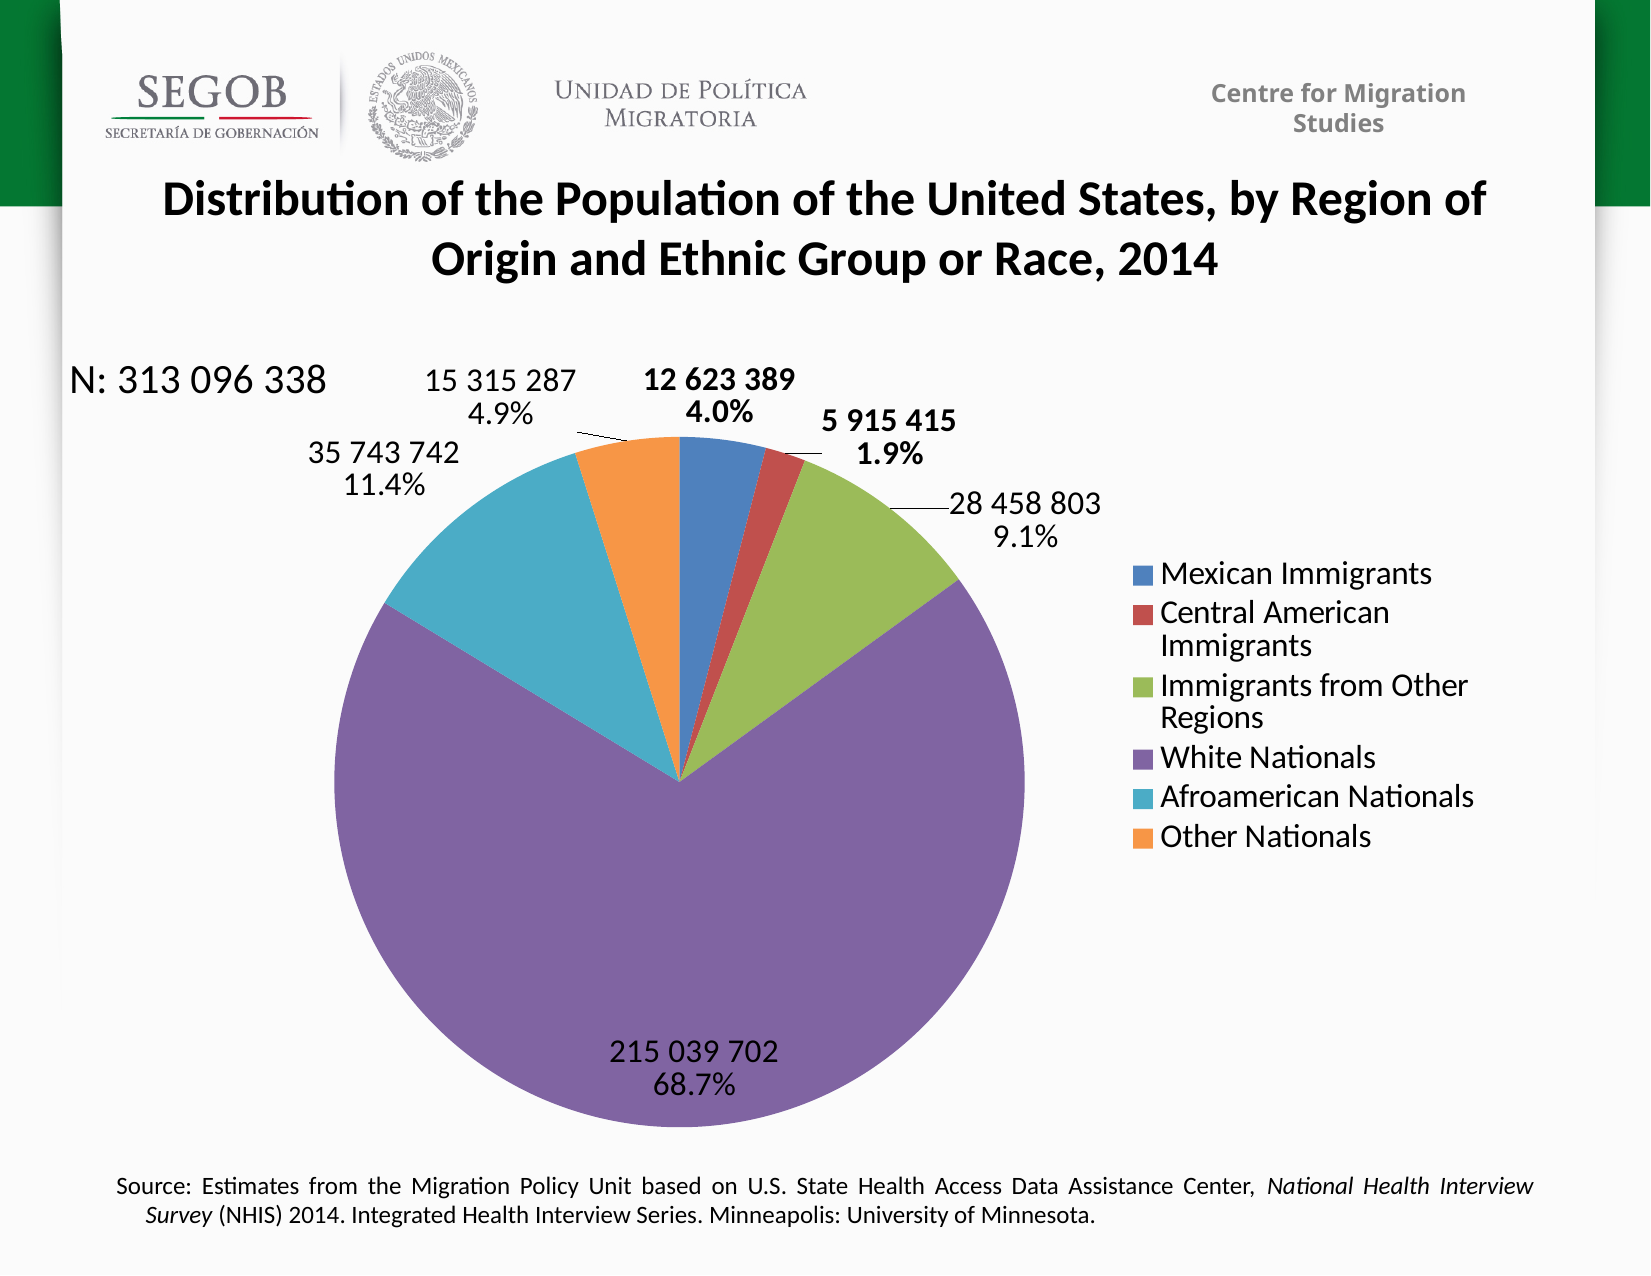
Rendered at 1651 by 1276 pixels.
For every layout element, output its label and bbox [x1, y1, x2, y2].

chart [235, 286, 1499, 1129]
picture [0, 0, 1651, 1276]
